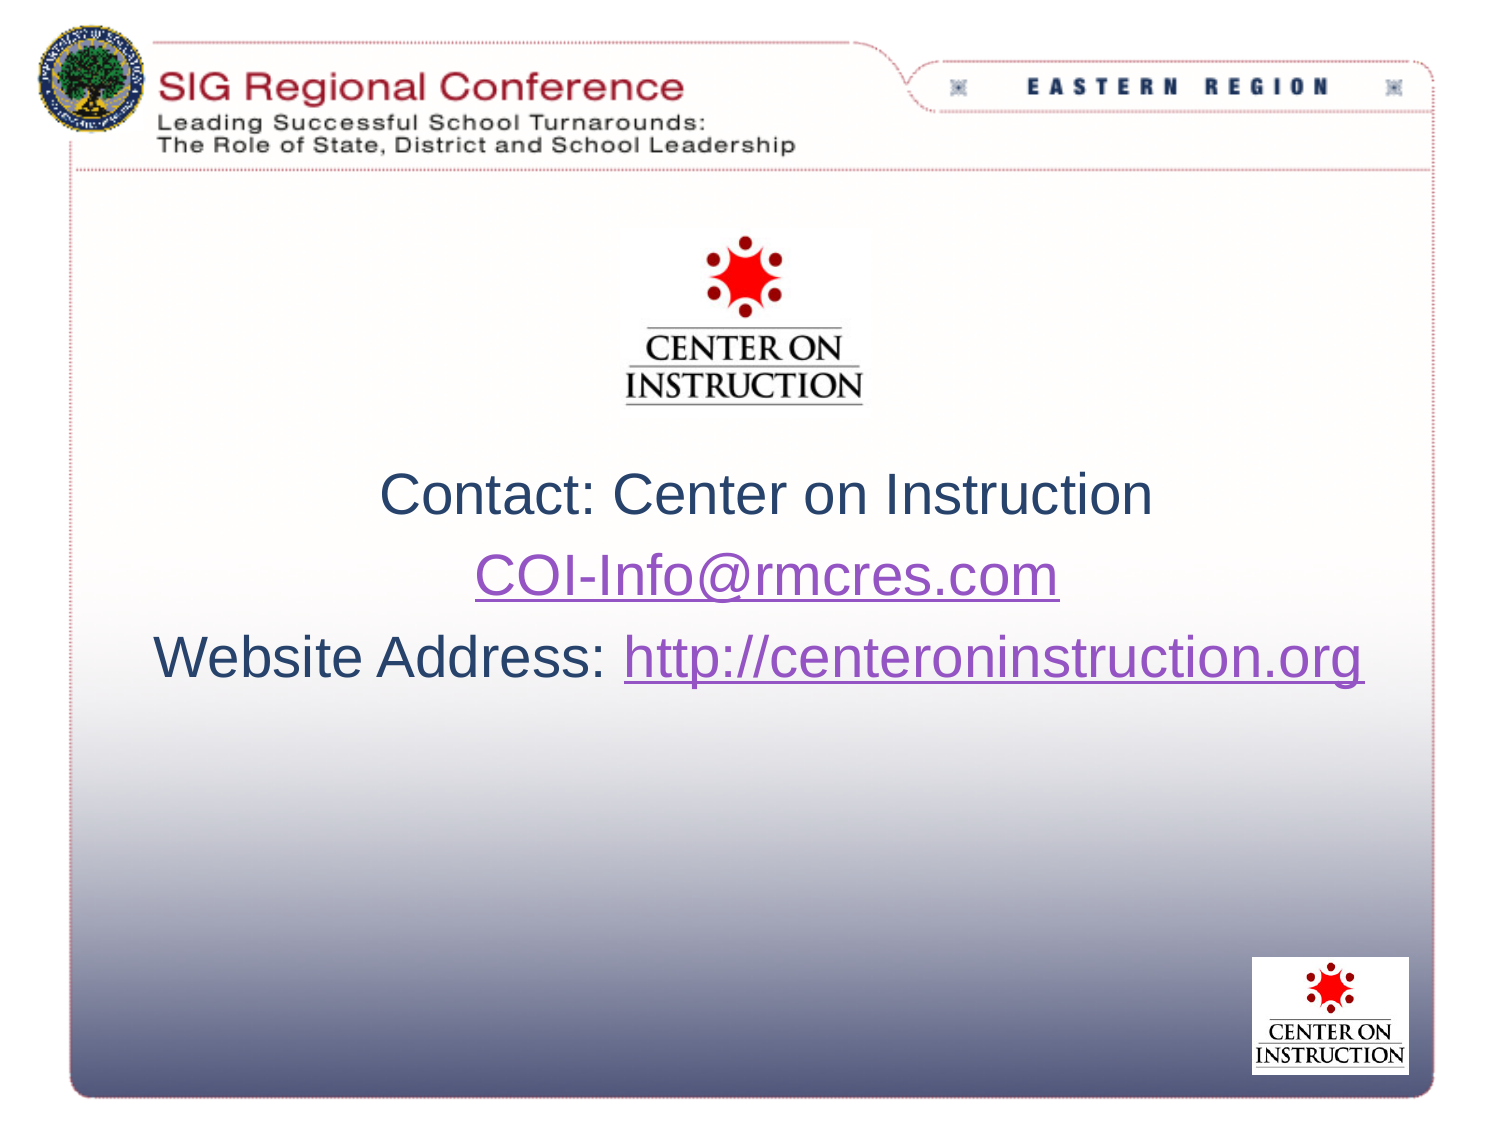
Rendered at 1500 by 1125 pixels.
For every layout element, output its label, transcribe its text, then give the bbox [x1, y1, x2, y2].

picture [2, 0, 1481, 1125]
list Contact: Center on Instruction COI-Info@rmcres.com Website Address: http://centeroninstruction.org [122, 448, 1413, 799]
